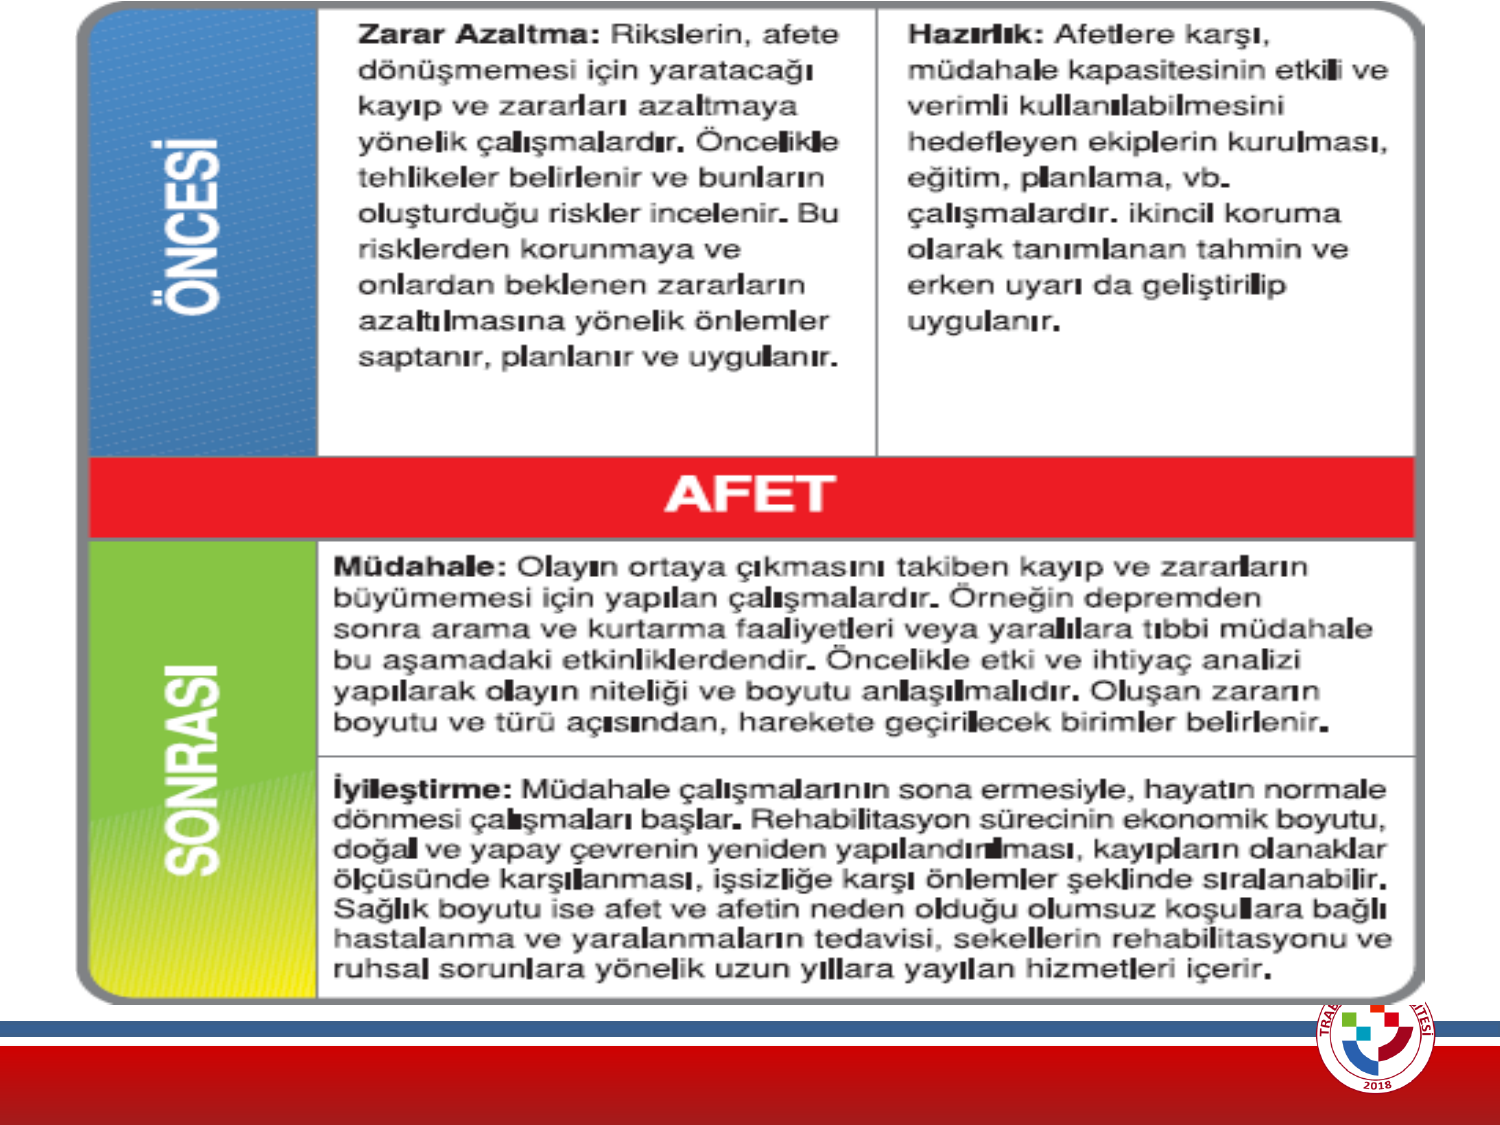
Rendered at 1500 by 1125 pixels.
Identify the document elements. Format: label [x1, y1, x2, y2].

list [74, 1, 1426, 1006]
picture [1293, 953, 1457, 1117]
